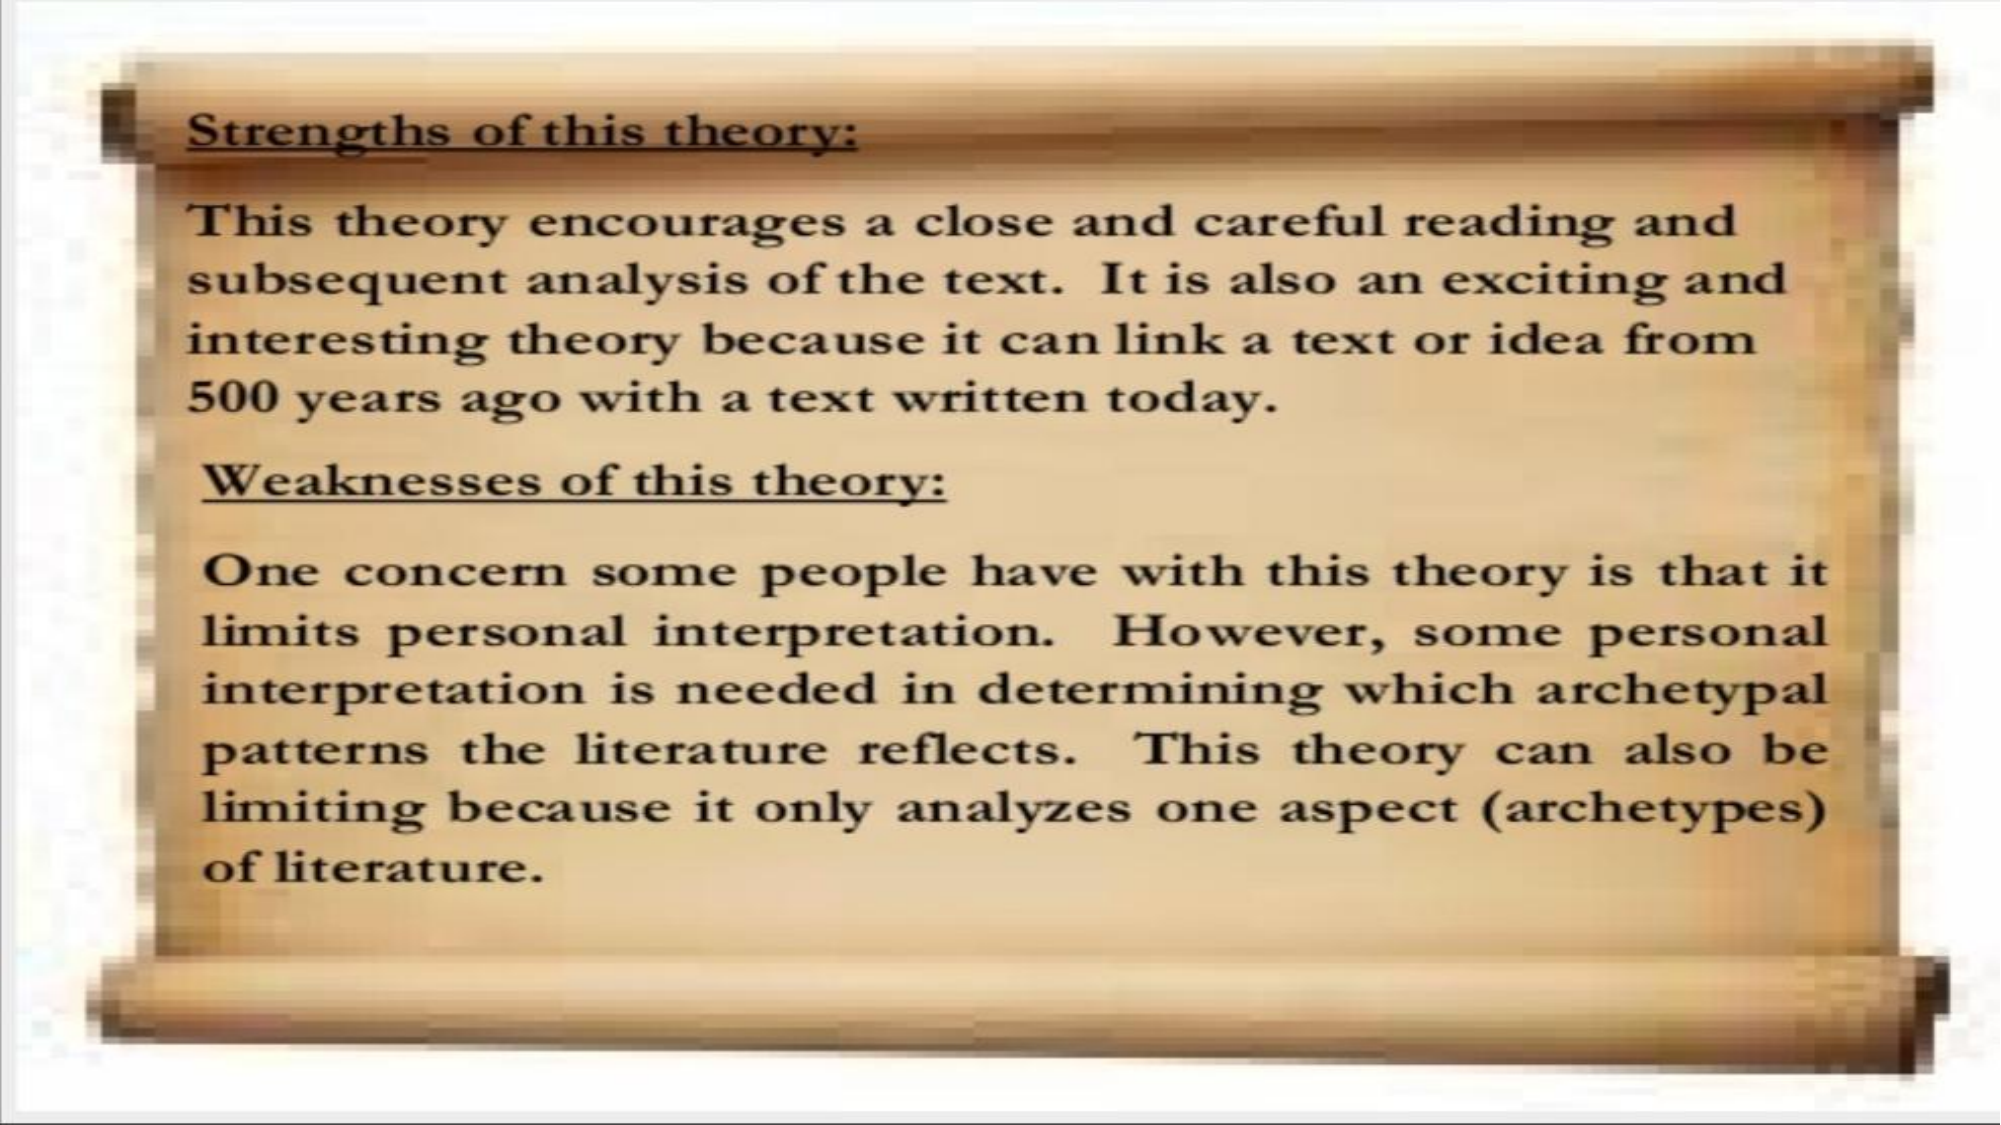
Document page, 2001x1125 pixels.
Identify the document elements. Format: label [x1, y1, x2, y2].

list [0, 0, 2000, 1125]
